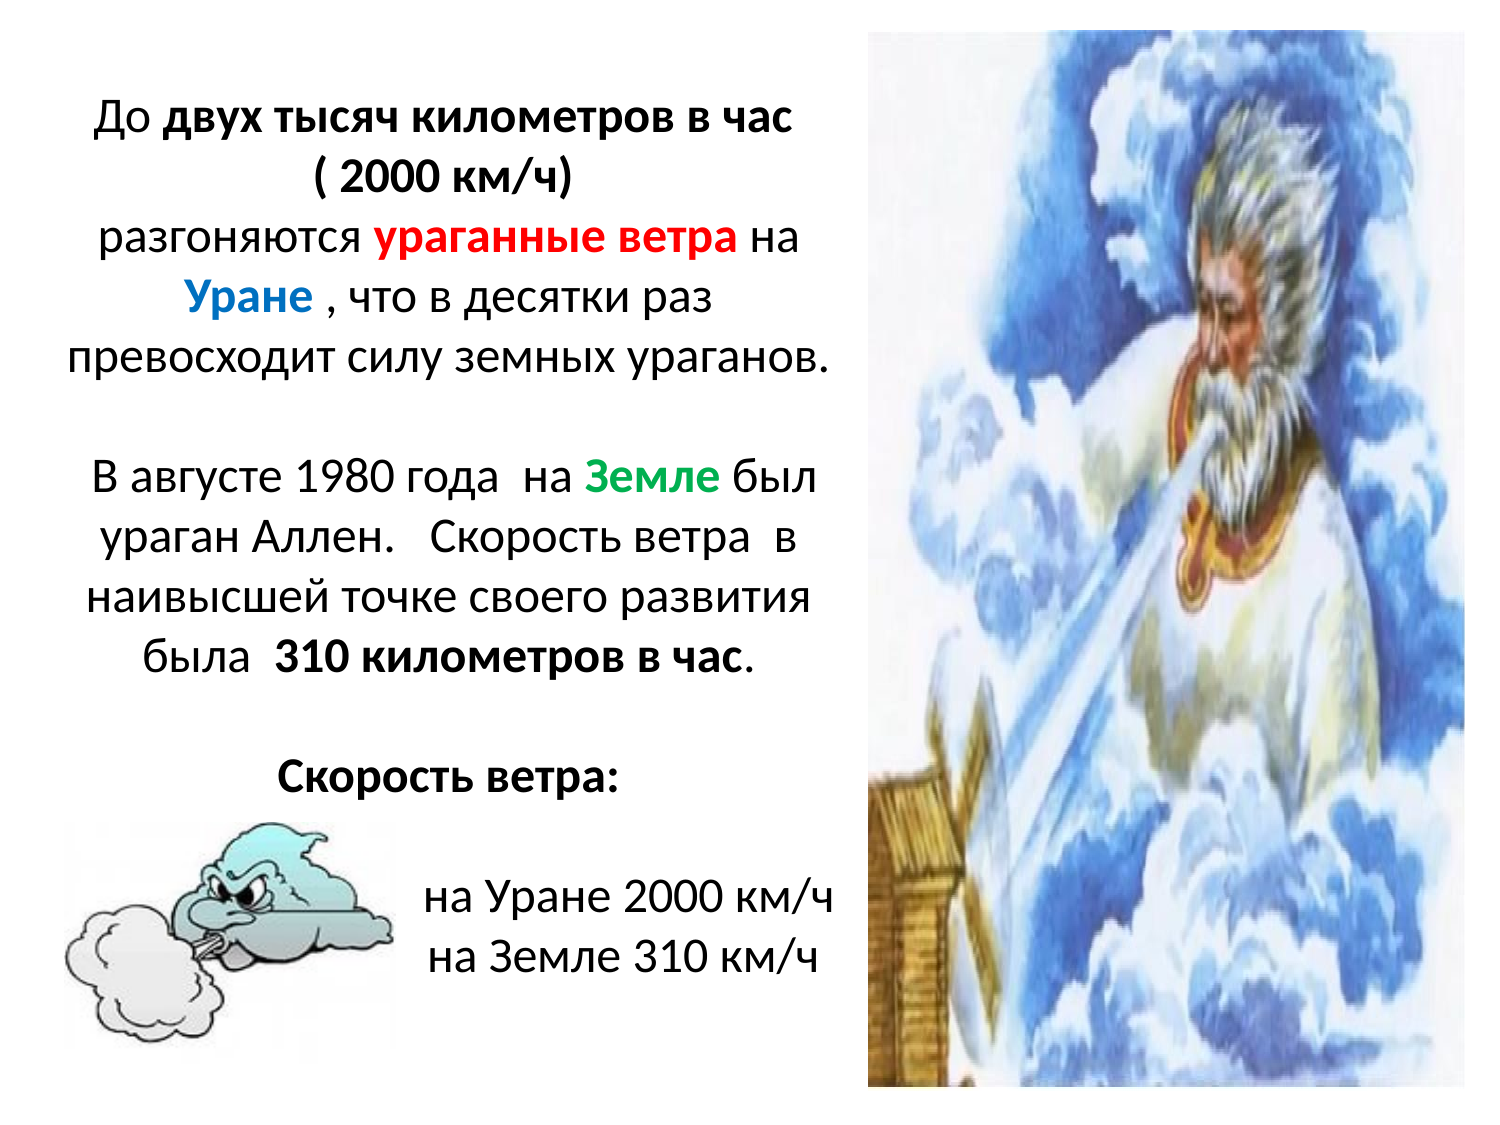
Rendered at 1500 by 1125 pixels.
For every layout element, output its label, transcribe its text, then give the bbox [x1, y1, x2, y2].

title До двух тысяч километров в час ( 2000 км/ч) разгоняются ураганные ветра на Уране , что в десятки раз превосходит силу земных ураганов. В августе 1980 года на Земле был ураган Аллен. Скорость ветра в наивысшей точке своего развития была 310 километров в час. Скорость ветра: на Уране 2000 км/ч на Земле 310 км/ч [29, 0, 869, 1125]
picture [867, 30, 1465, 1095]
picture [64, 822, 396, 1068]
